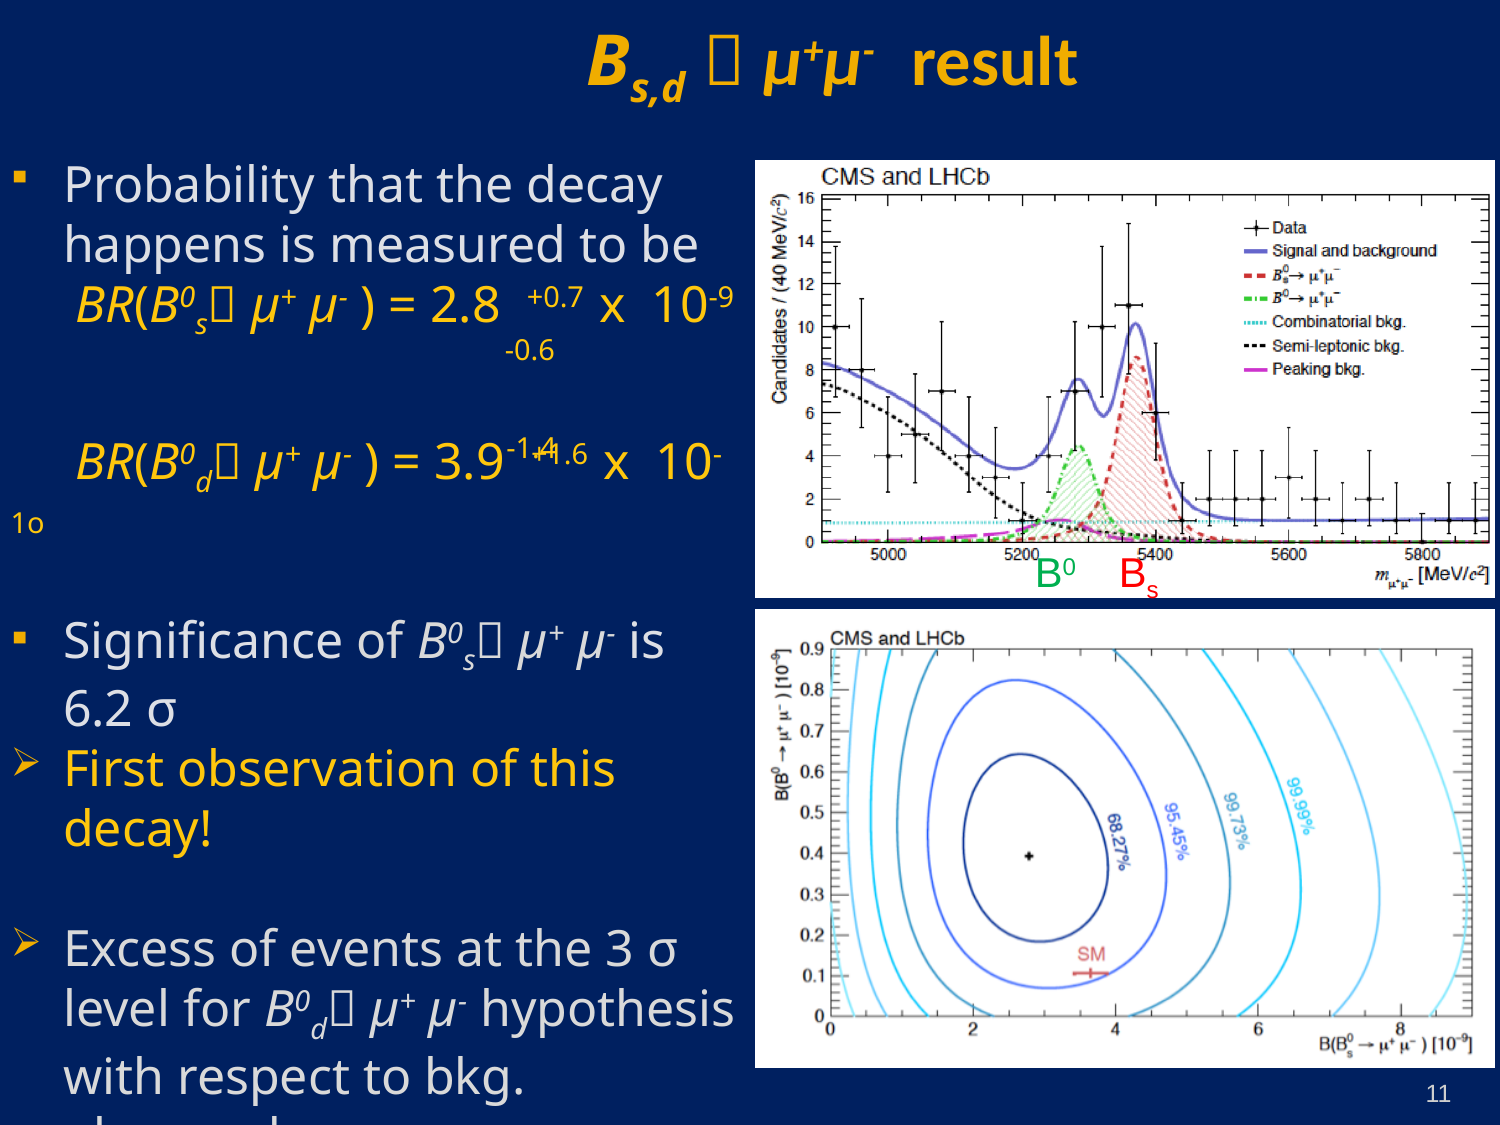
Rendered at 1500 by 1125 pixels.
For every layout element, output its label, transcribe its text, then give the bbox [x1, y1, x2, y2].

text_box -1.4 [491, 388, 572, 472]
picture [755, 609, 1495, 1068]
list Probability that the decay happens is measured to be BR(B0s μ+ μ- ) = 2.8 +0.7 x 10-9 BR(B0d μ+ μ- ) = 3.9 +1.6 x 10-1o Significance of B0s μ+ μ- is 6.2 σ First observation of this decay! Excess of events at the 3 σ level for B0d μ+ μ- hypothesis with respect to bkg. observed. Compatible with the SM at 2.2 σ Joint CMS-LHCb publication: Nature 522, 68–72 [0, 137, 762, 808]
picture [755, 160, 1495, 598]
slide_number 11 [1345, 1076, 1467, 1108]
text_box -0.6 [490, 290, 570, 374]
title Bs,d  μ+μ- result [210, 7, 1447, 119]
